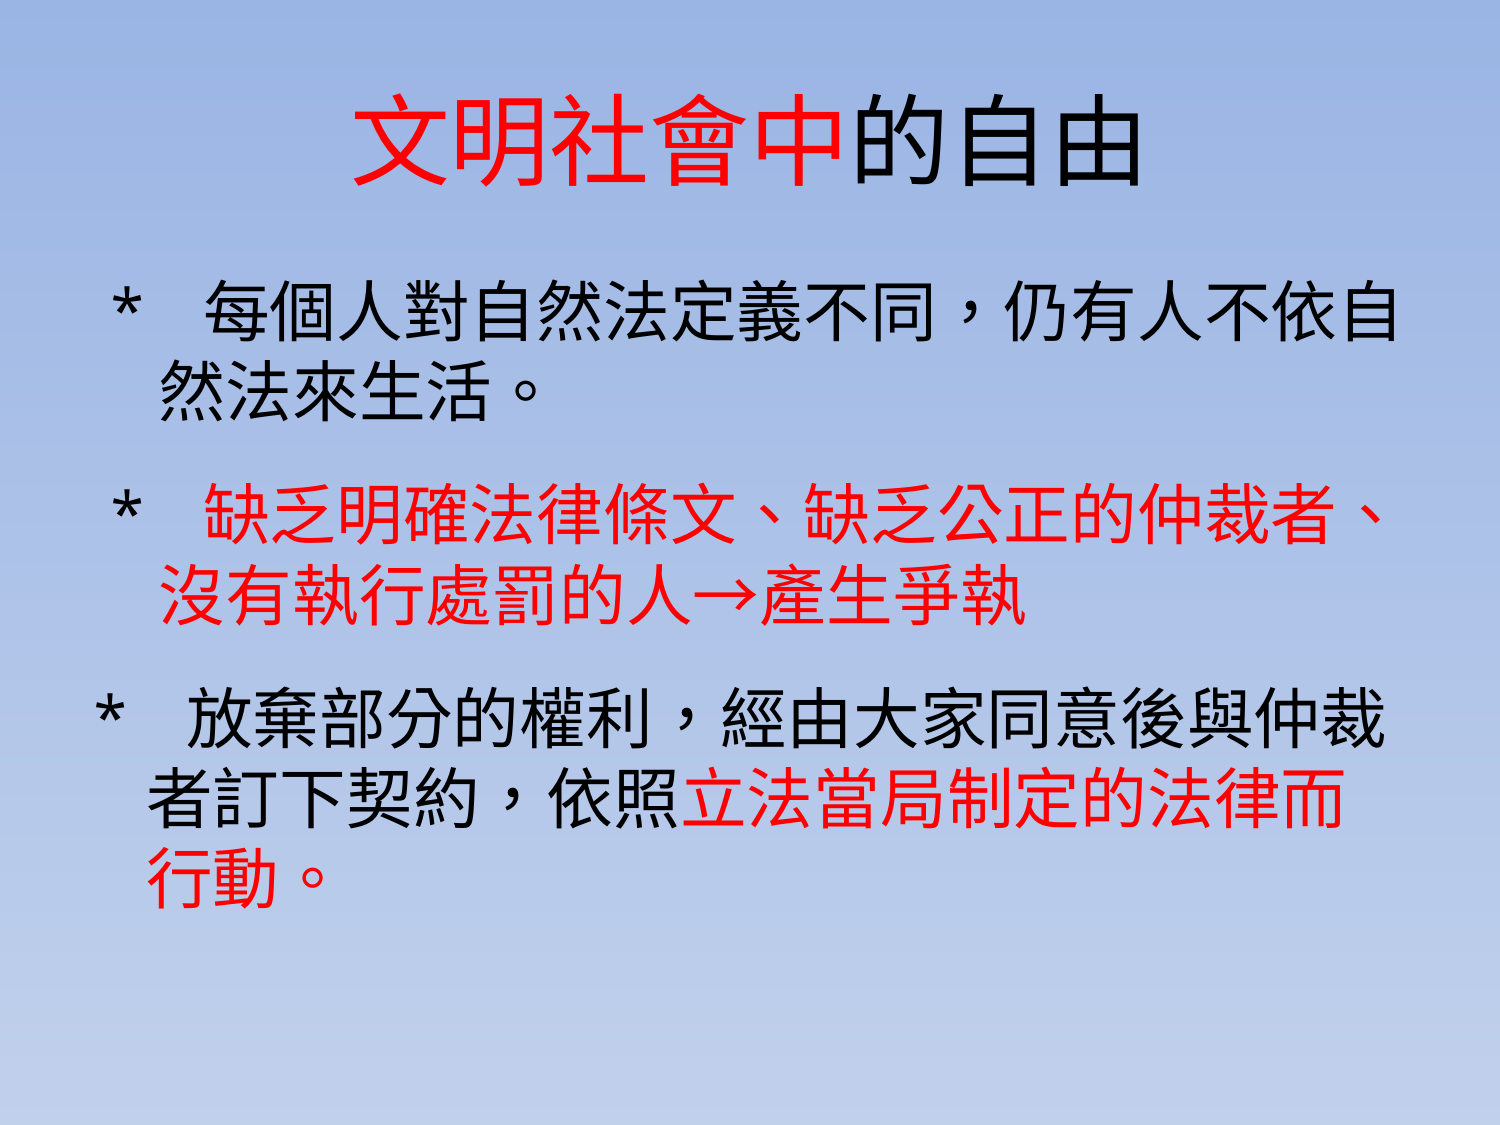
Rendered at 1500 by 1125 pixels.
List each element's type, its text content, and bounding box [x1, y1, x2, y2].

list * 每個人對自然法定義不同，仍有人不依自然法來生活。 * 缺乏明確法律條文、缺乏公正的仲裁者、沒有執行處罰的人→產生爭執 * 放棄部分的權利，經由大家同意後與仲裁者訂下契約，依照立法當局制定的法律而行動。 [75, 262, 1425, 1005]
title 文明社會中的自由 [75, 45, 1425, 233]
